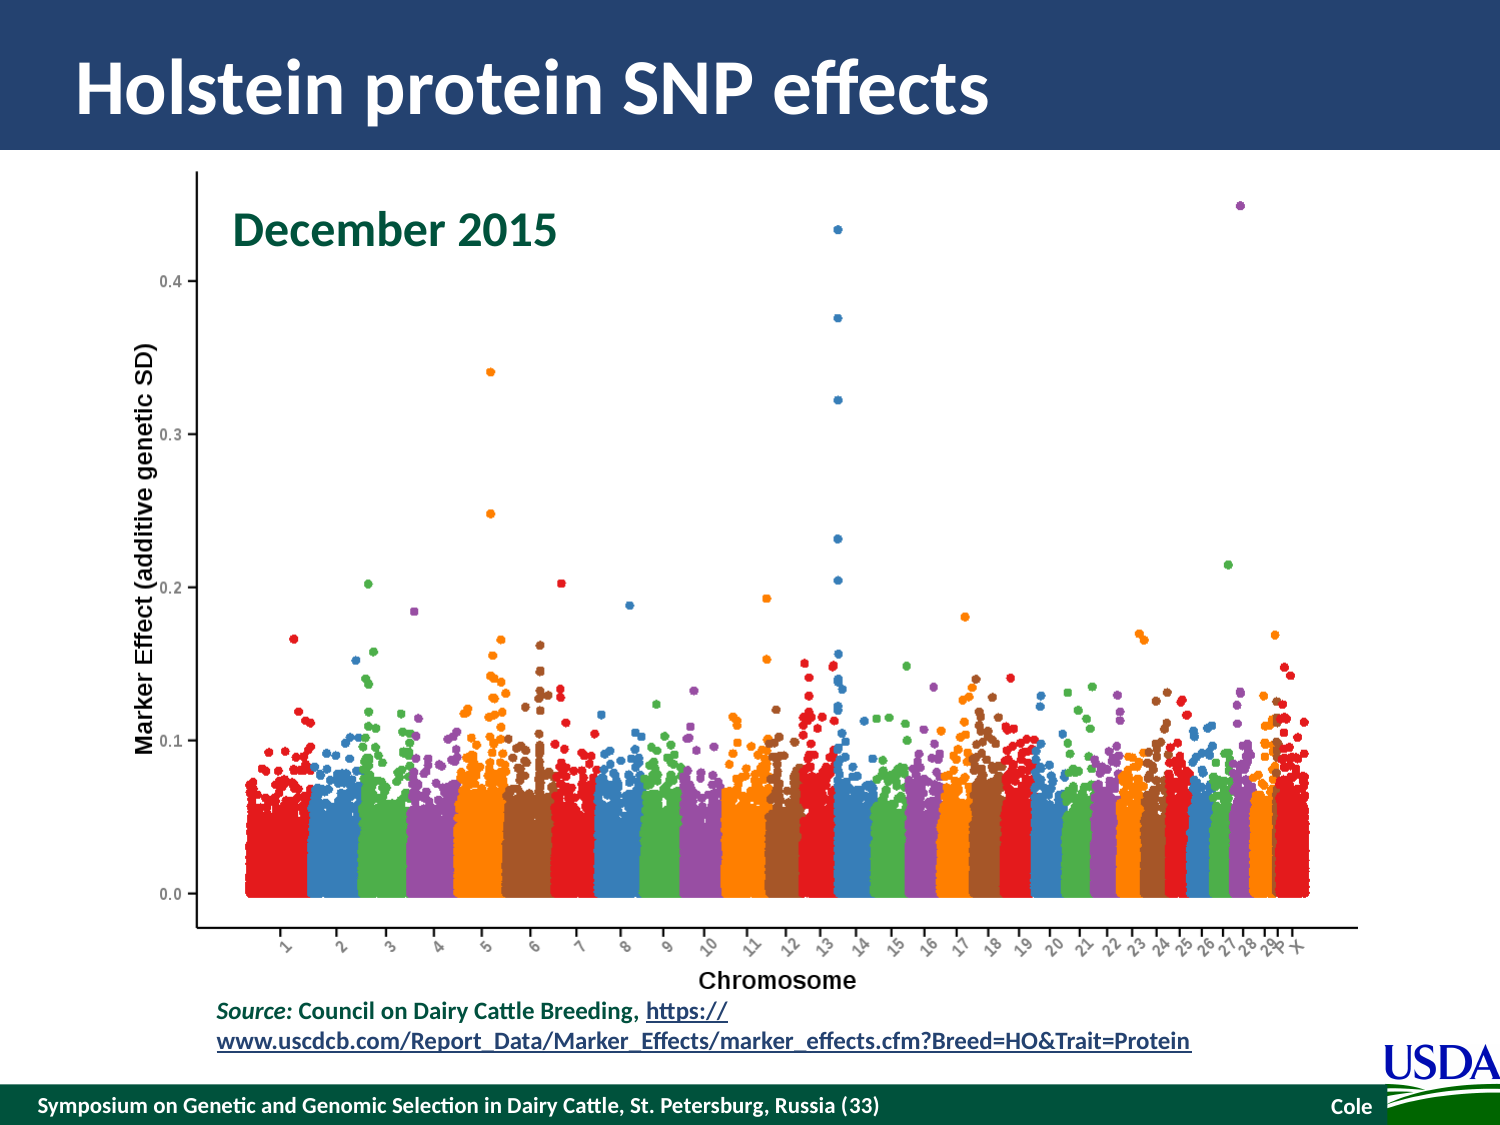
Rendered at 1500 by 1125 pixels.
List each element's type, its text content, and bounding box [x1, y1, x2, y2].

picture [1384, 1044, 1500, 1125]
picture [112, 167, 1388, 996]
title Holstein protein SNP effects [75, 29, 1425, 135]
text_box Source: Council on Dairy Cattle Breeding, https://www.uscdcb.com/Report_Data/Marker_Effects/marker_effects.cfm?Breed=HO&Trait=Protein [201, 1004, 1298, 1062]
